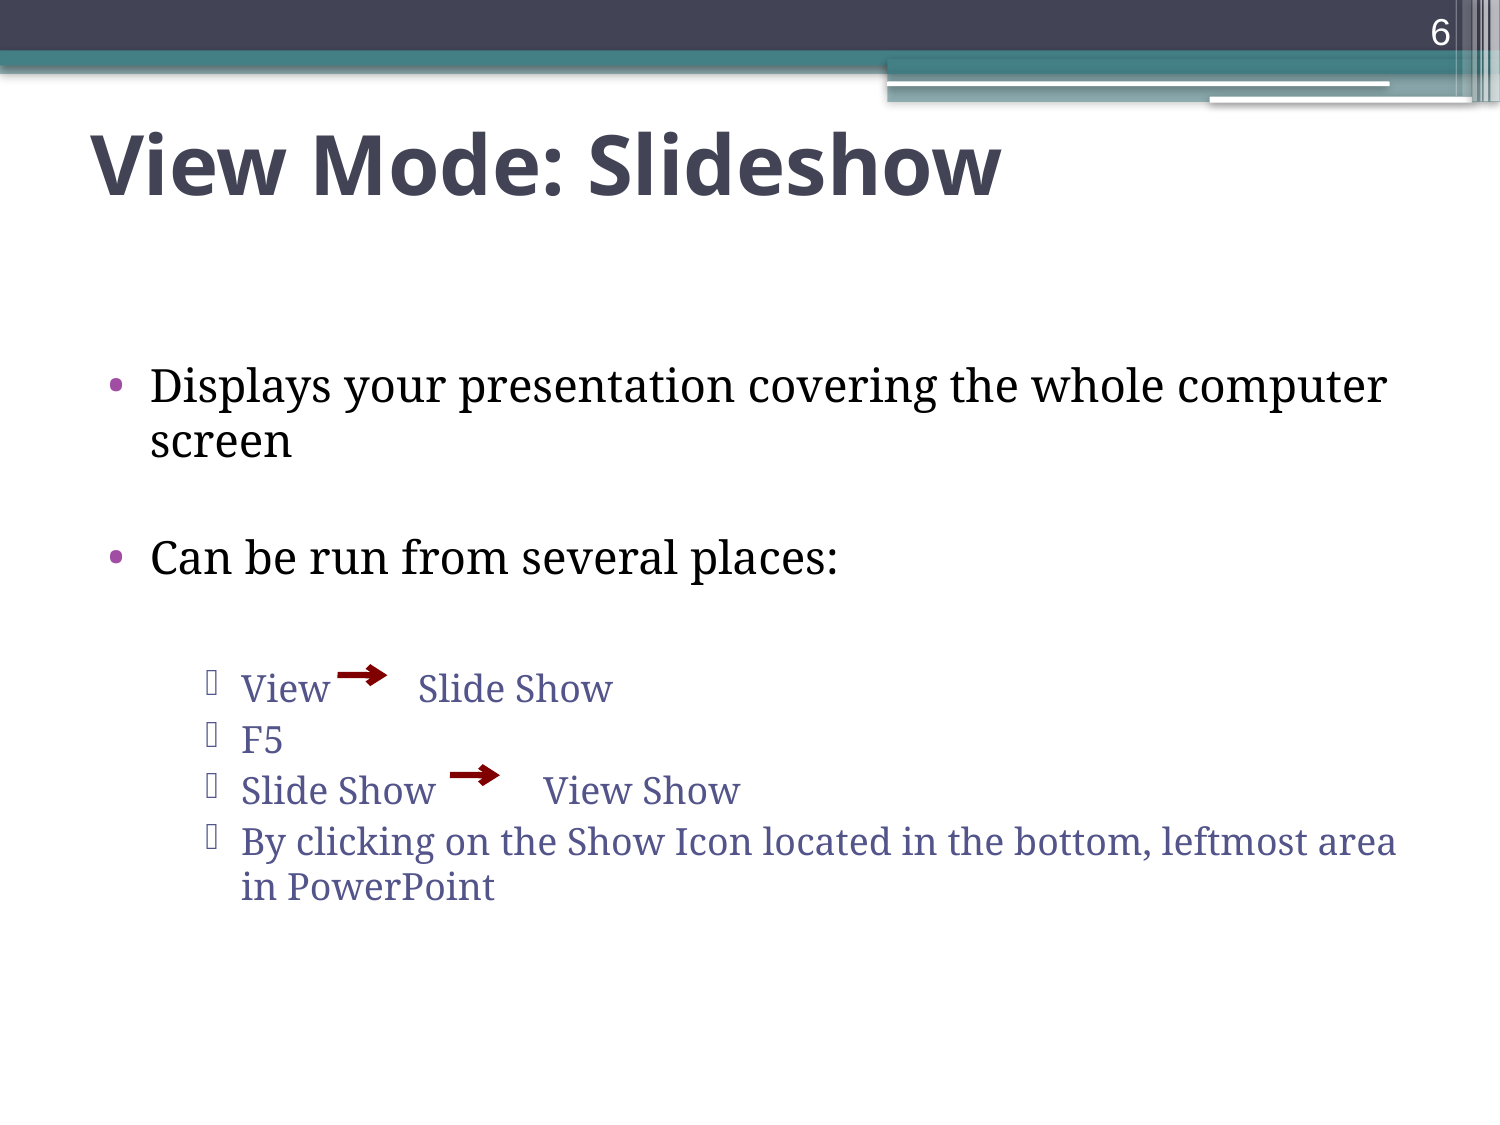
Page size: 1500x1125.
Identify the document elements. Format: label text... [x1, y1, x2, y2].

title View Mode: Slideshow [74, 74, 1426, 251]
slide_number 6 [1340, 0, 1466, 61]
list Displays your presentation covering the whole computer screen Can be run from several places: View Slide Show F5 Slide Show View Show By clicking on the Show Icon located in the bottom, leftmost area in PowerPoint [74, 287, 1426, 1088]
